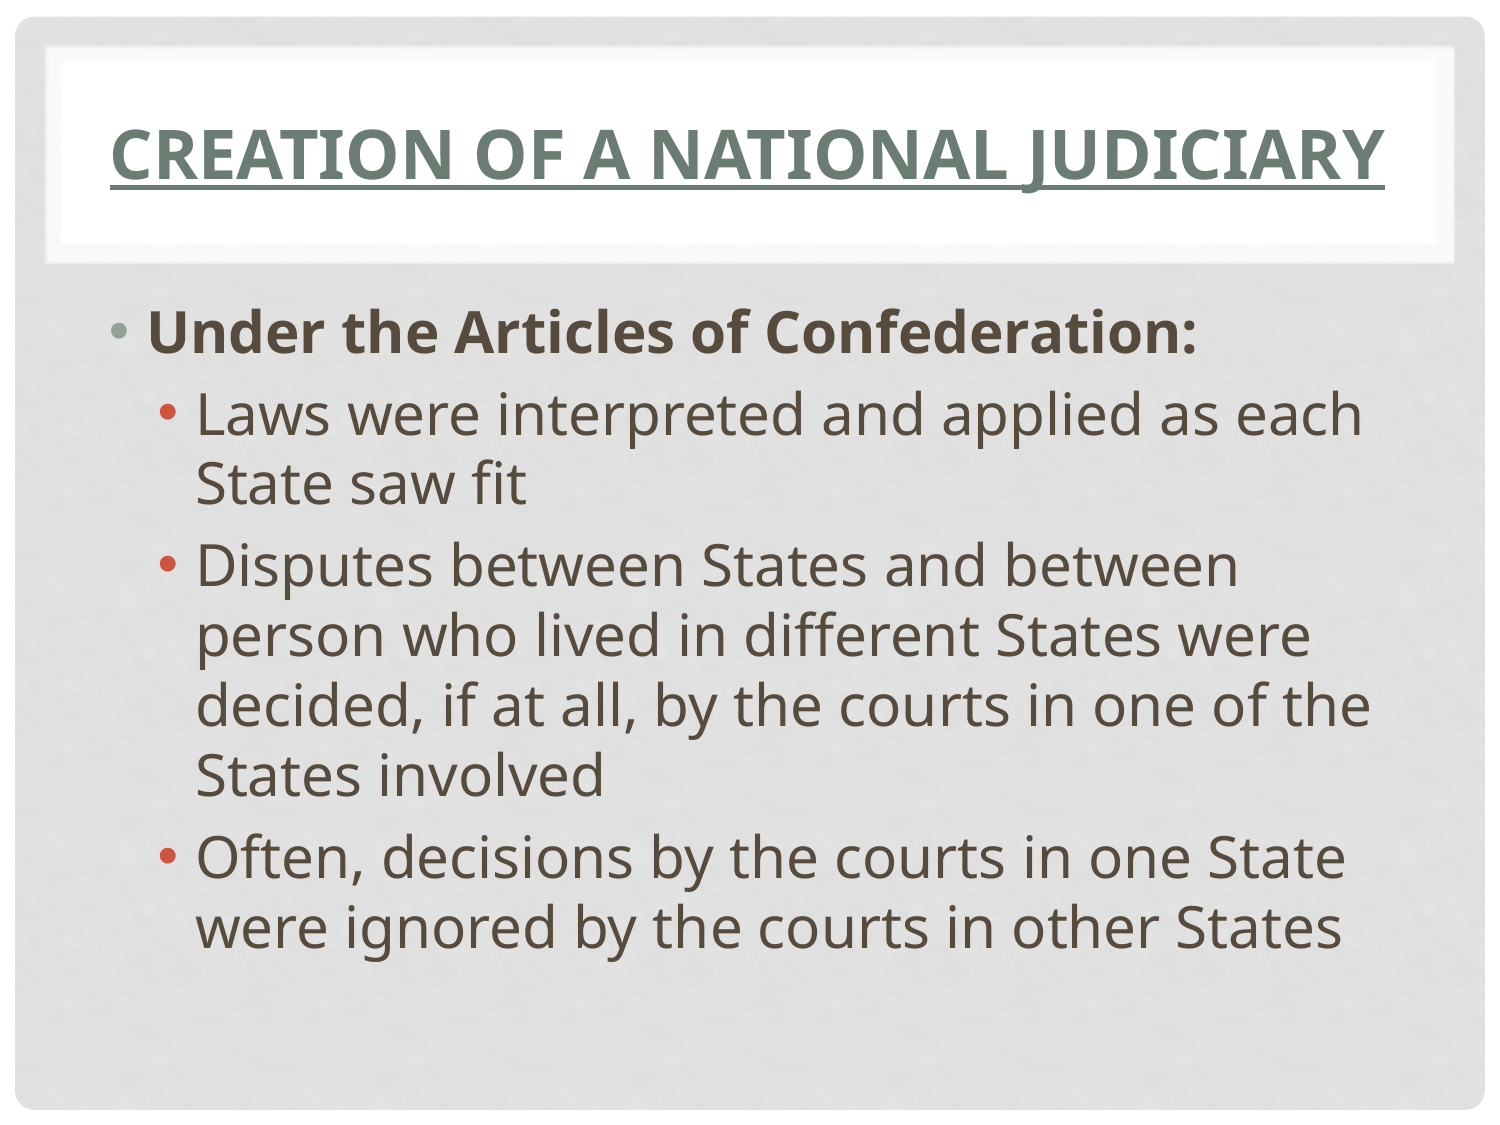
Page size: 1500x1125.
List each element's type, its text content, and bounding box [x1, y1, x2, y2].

title Creation of a National Judiciary [69, 66, 1425, 238]
list Under the Articles of Confederation: Laws were interpreted and applied as each State saw fit Disputes between States and between person who lived in different States were decided, if at all, by the courts in one of the States involved Often, decisions by the courts in one State were ignored by the courts in other States [74, 287, 1426, 1006]
